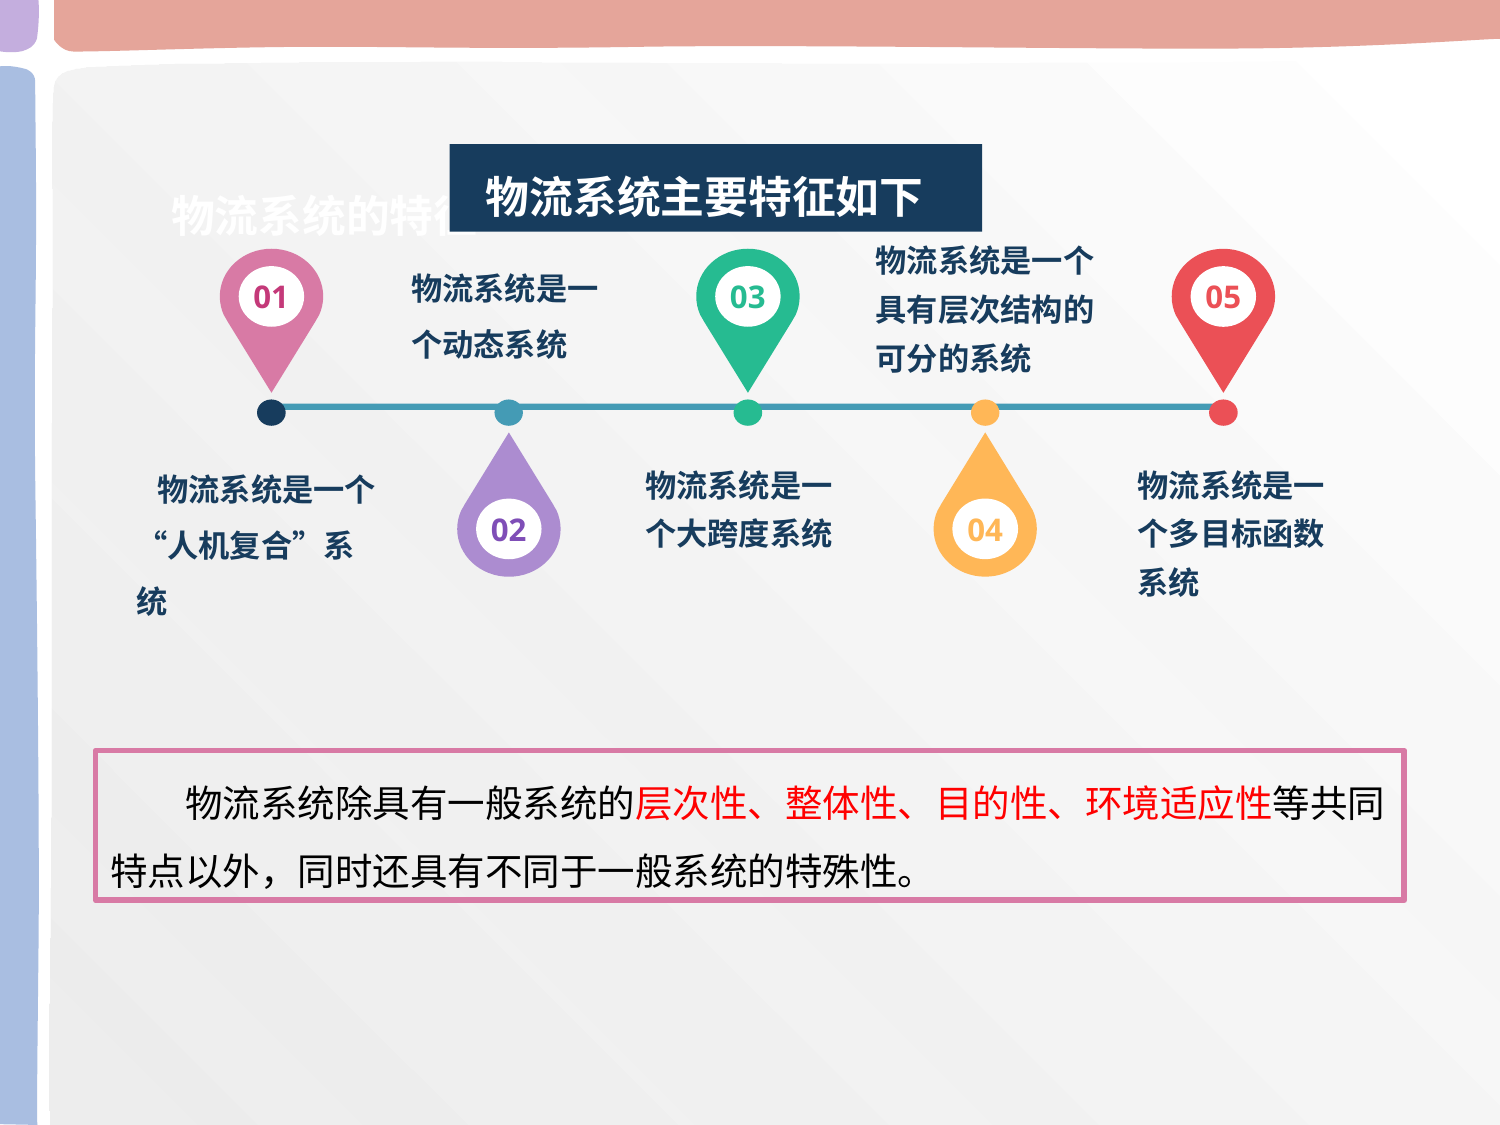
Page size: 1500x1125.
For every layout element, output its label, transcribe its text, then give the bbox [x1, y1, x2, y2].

text_box 物流系统除具有一般系统的层次性、整体性、目的性、环境适应性等共同特点以外，同时还具有不同于一般系统的特殊性。 [95, 750, 1405, 901]
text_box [121, 136, 1372, 630]
